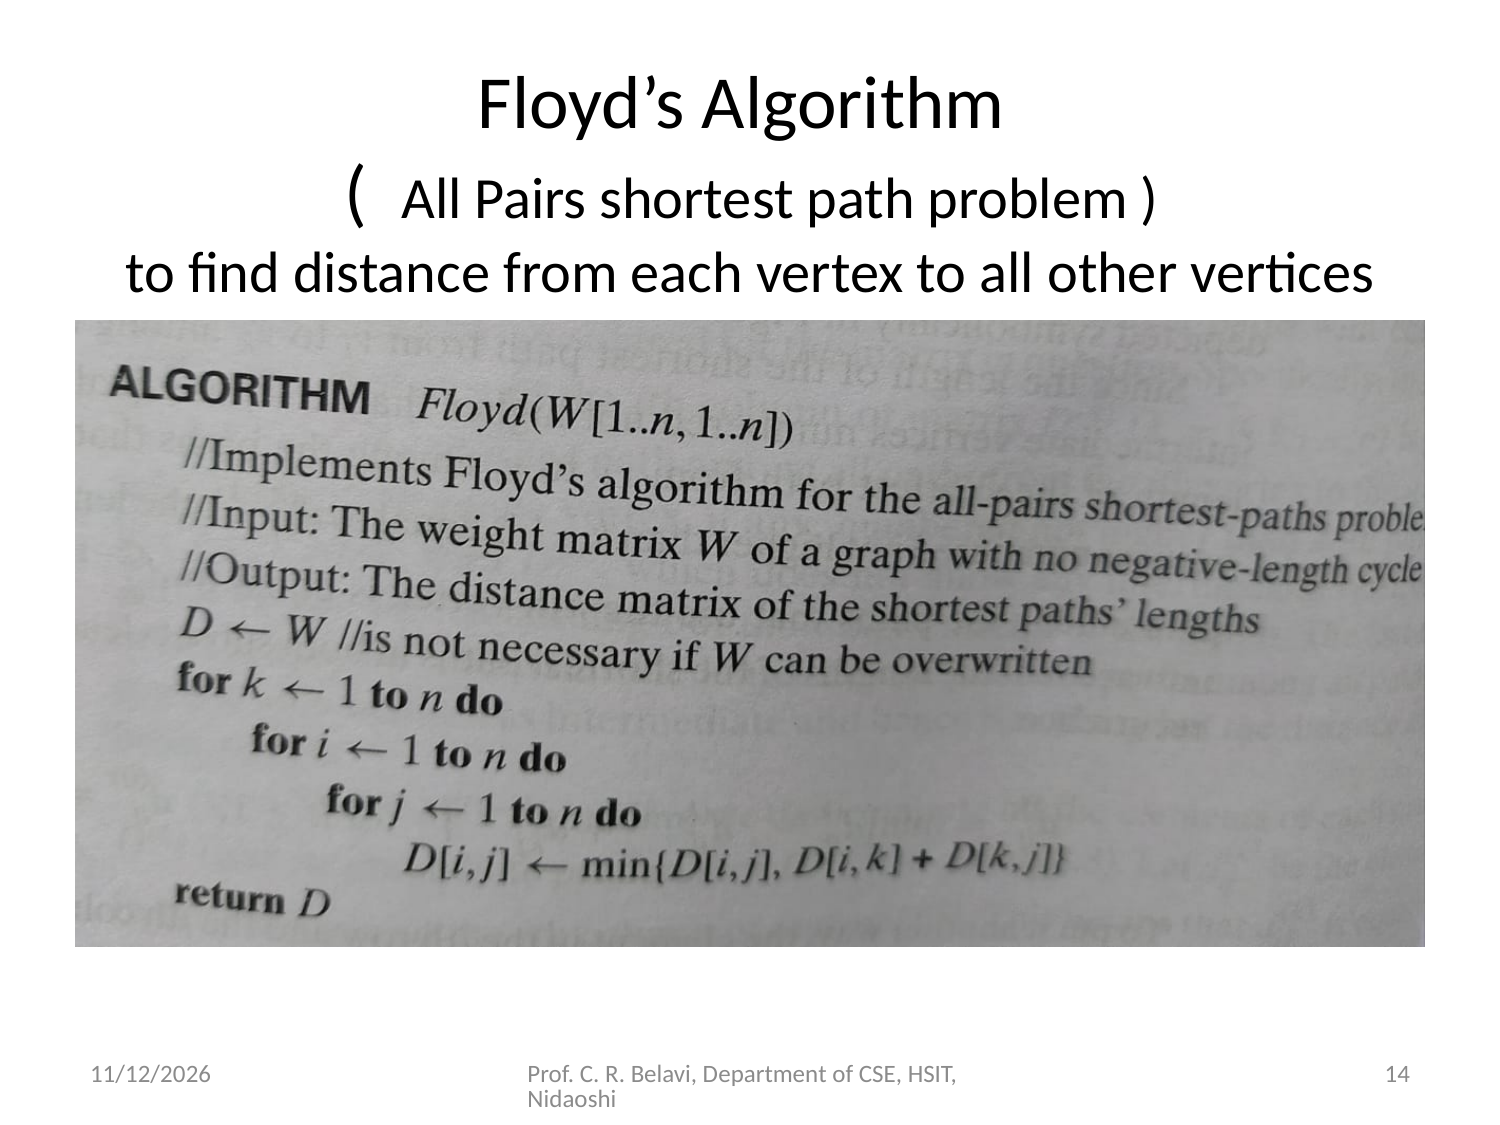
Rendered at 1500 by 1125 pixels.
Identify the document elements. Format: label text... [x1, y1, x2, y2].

title Floyd’s Algorithm ( All Pairs shortest path problem ) to find distance from each vertex to all other vertices [75, 45, 1425, 313]
slide_number 14 [1074, 1042, 1425, 1103]
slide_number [75, 1042, 425, 1103]
footer Prof. C. R. Belavi, Department of CSE, HSIT, Nidaoshi [512, 1042, 988, 1103]
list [74, 320, 1426, 947]
